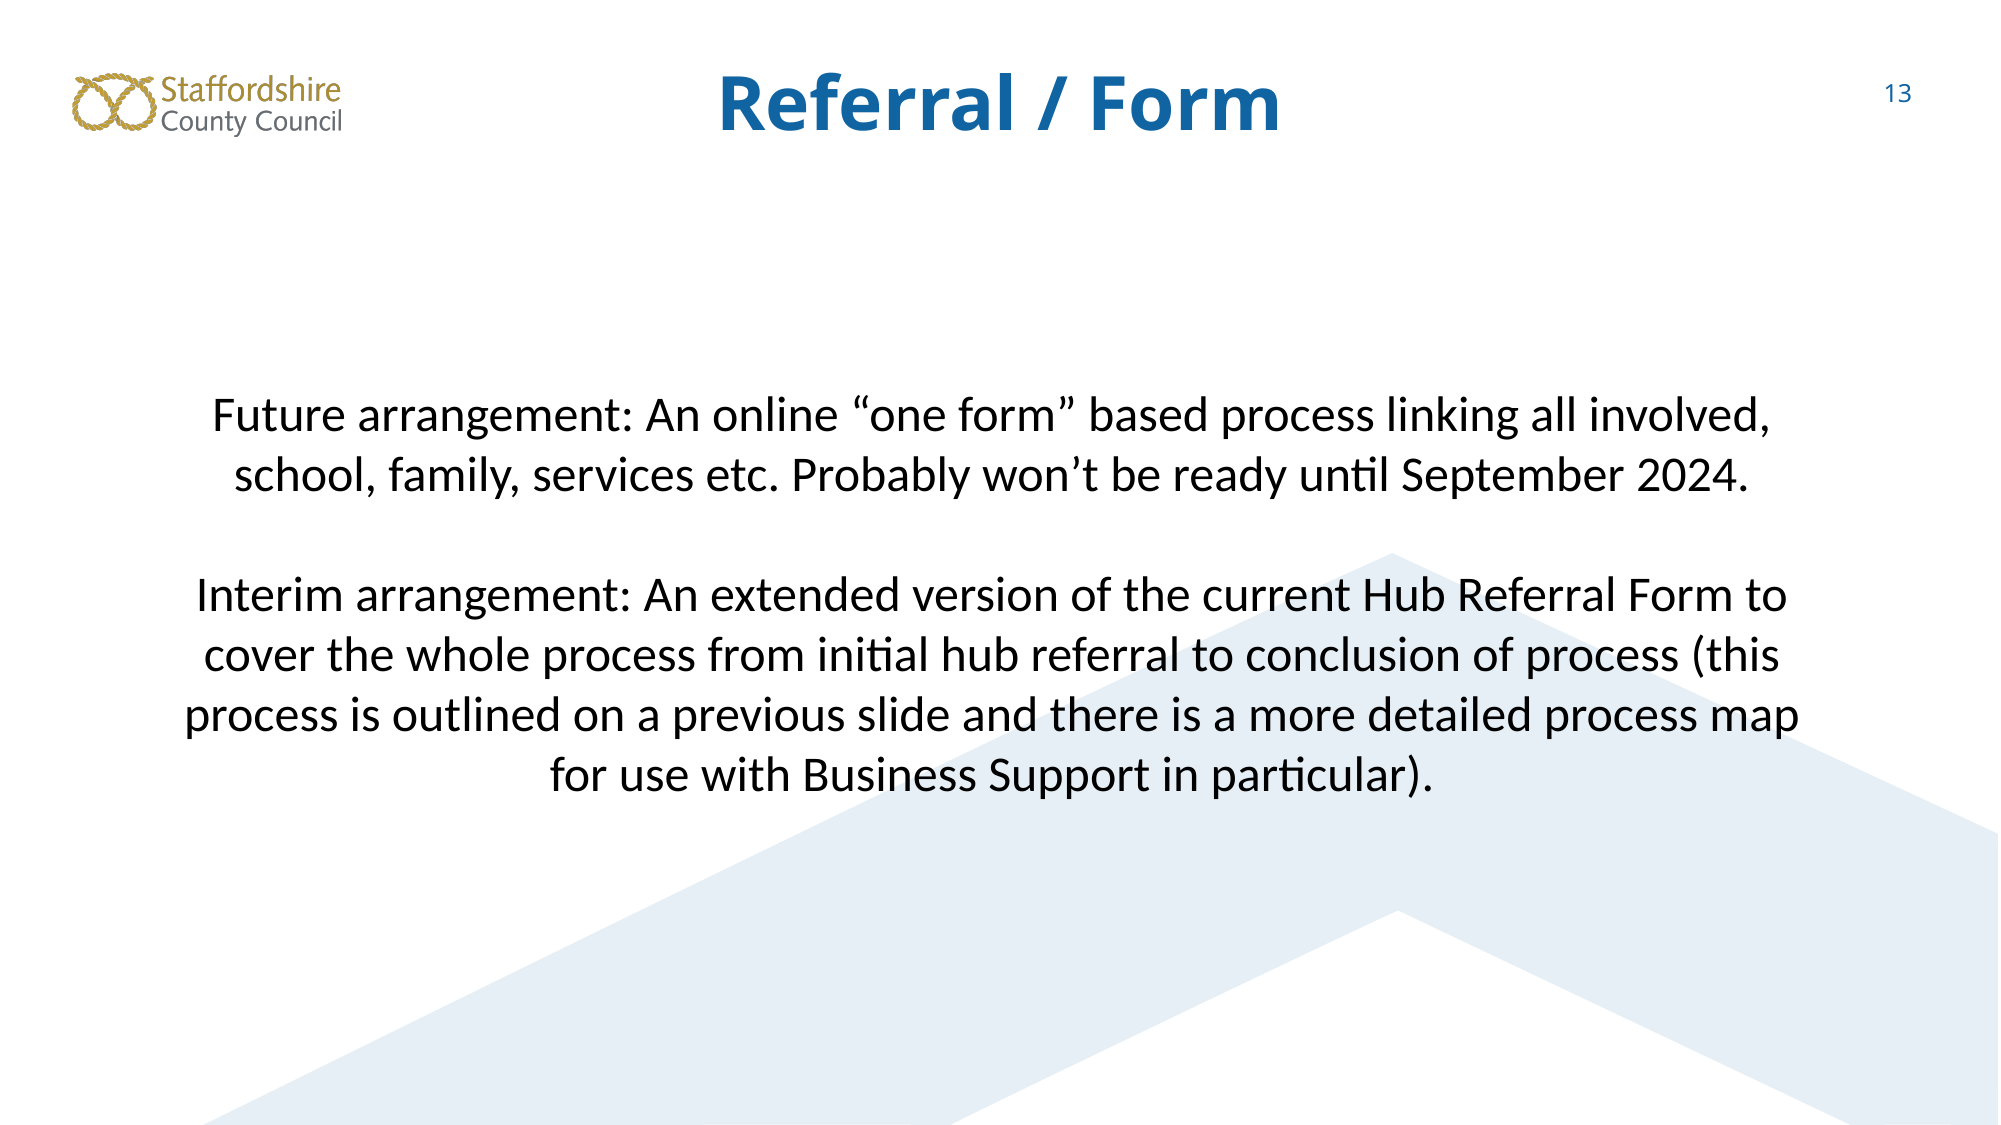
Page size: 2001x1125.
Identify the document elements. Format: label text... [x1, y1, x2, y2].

text_box Referral / Form [137, 59, 1863, 278]
text_box Future arrangement: An online “one form” based process linking all involved, school, family, services etc. Probably won’t be ready until September 2024. Interim arrangement: An extended version of the current Hub Referral Form to cover the whole process from initial hub referral to conclusion of process (this process is outlined on a previous slide and there is a more detailed process map for use with Business Support in particular). [159, 373, 1826, 809]
slide_number 13 [1863, 64, 1928, 125]
picture [72, 73, 137, 137]
